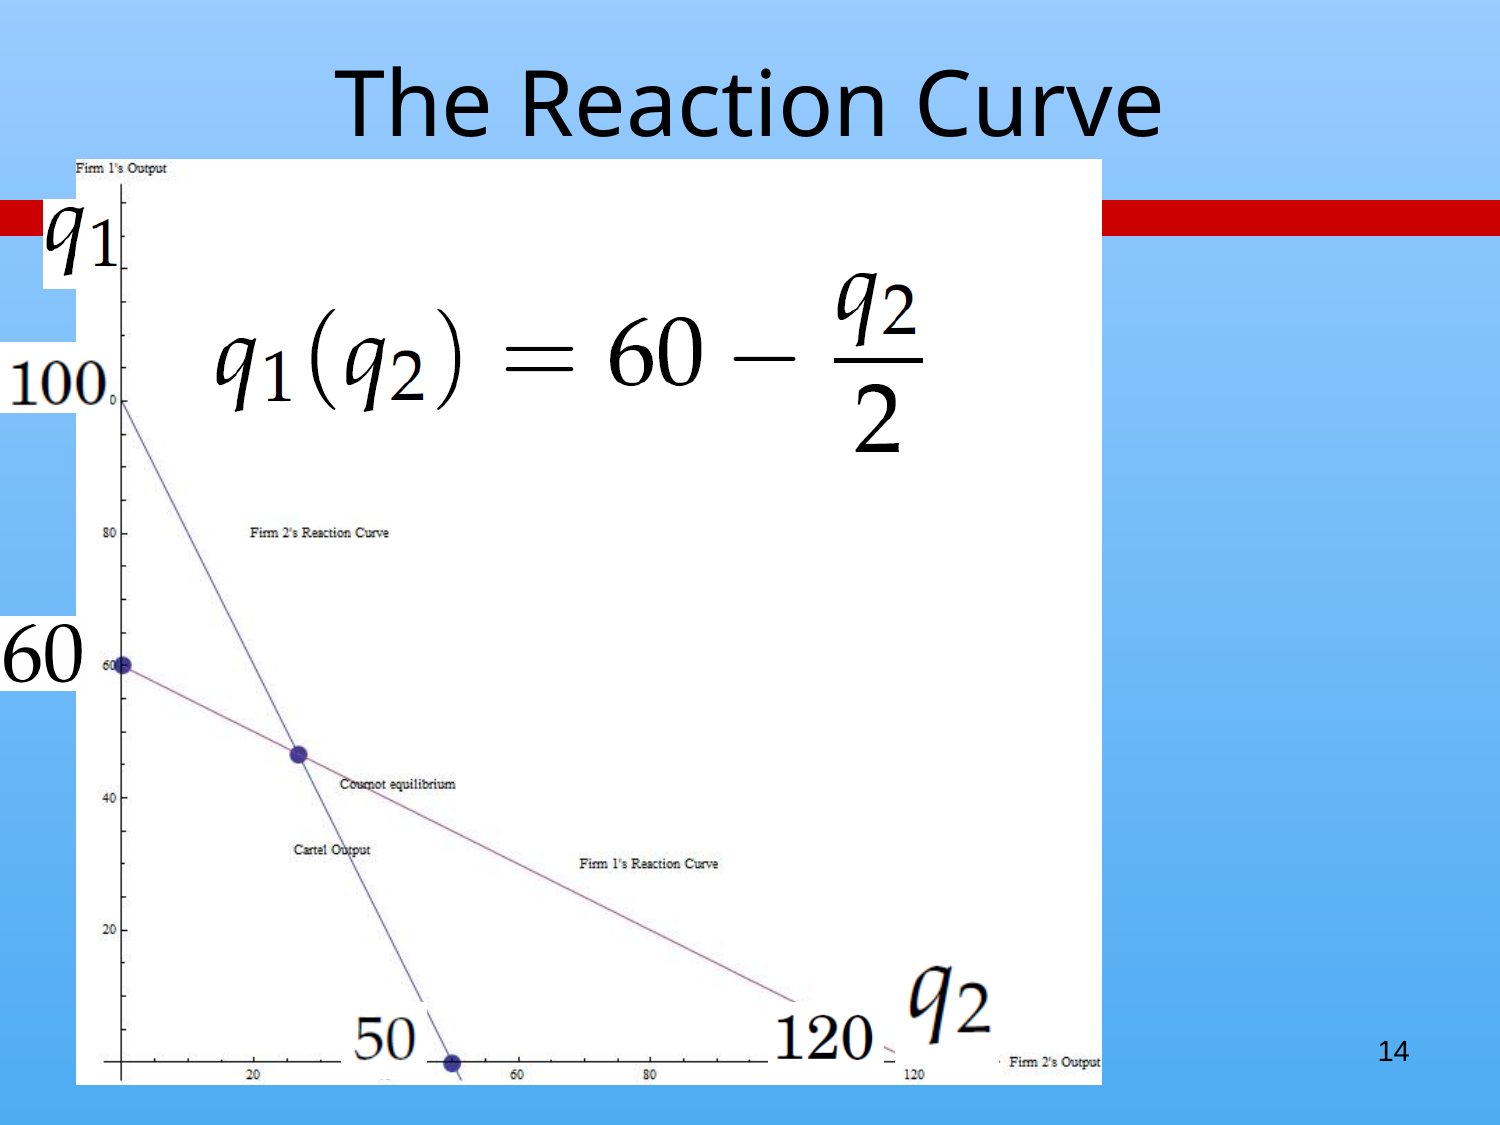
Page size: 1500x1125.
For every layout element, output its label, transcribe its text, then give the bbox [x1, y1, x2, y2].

title The Reaction Curve [0, 0, 1500, 200]
picture [0, 159, 1102, 1085]
text_box 14 [1074, 1024, 1425, 1103]
